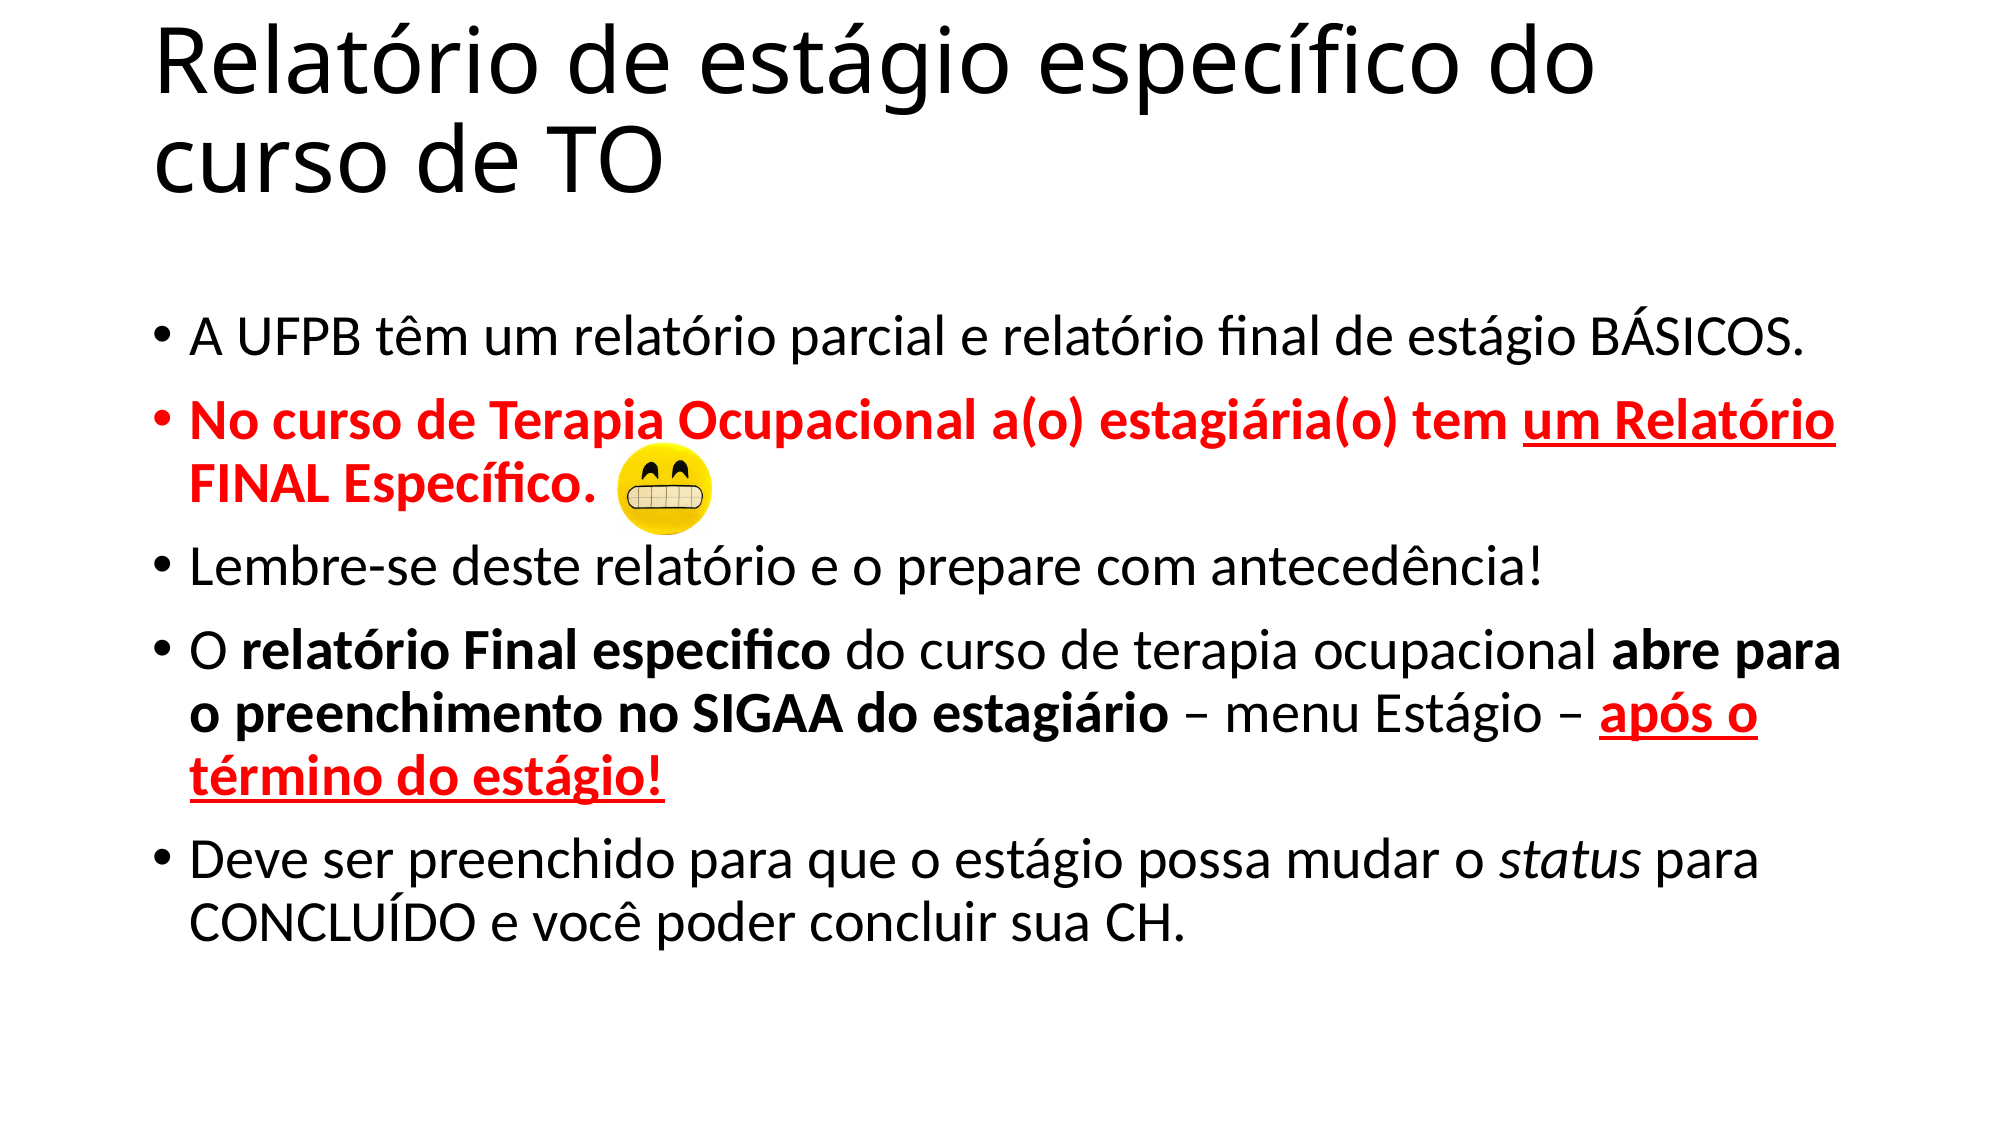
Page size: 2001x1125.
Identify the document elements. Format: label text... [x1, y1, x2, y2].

list A UFPB têm um relatório parcial e relatório final de estágio BÁSICOS. No curso de Terapia Ocupacional a(o) estagiária(o) tem um Relatório FINAL Específico. Lembre-se deste relatório e o prepare com antecedência! O relatório Final especifico do curso de terapia ocupacional abre para o preenchimento no SIGAA do estagiário – menu Estágio – após o término do estágio! Deve ser preenchido para que o estágio possa mudar o status para CONCLUÍDO e você poder concluir sua CH. [137, 297, 1863, 1031]
title Relatório de estágio específico do curso de TO [137, 59, 1863, 278]
picture [615, 442, 712, 535]
